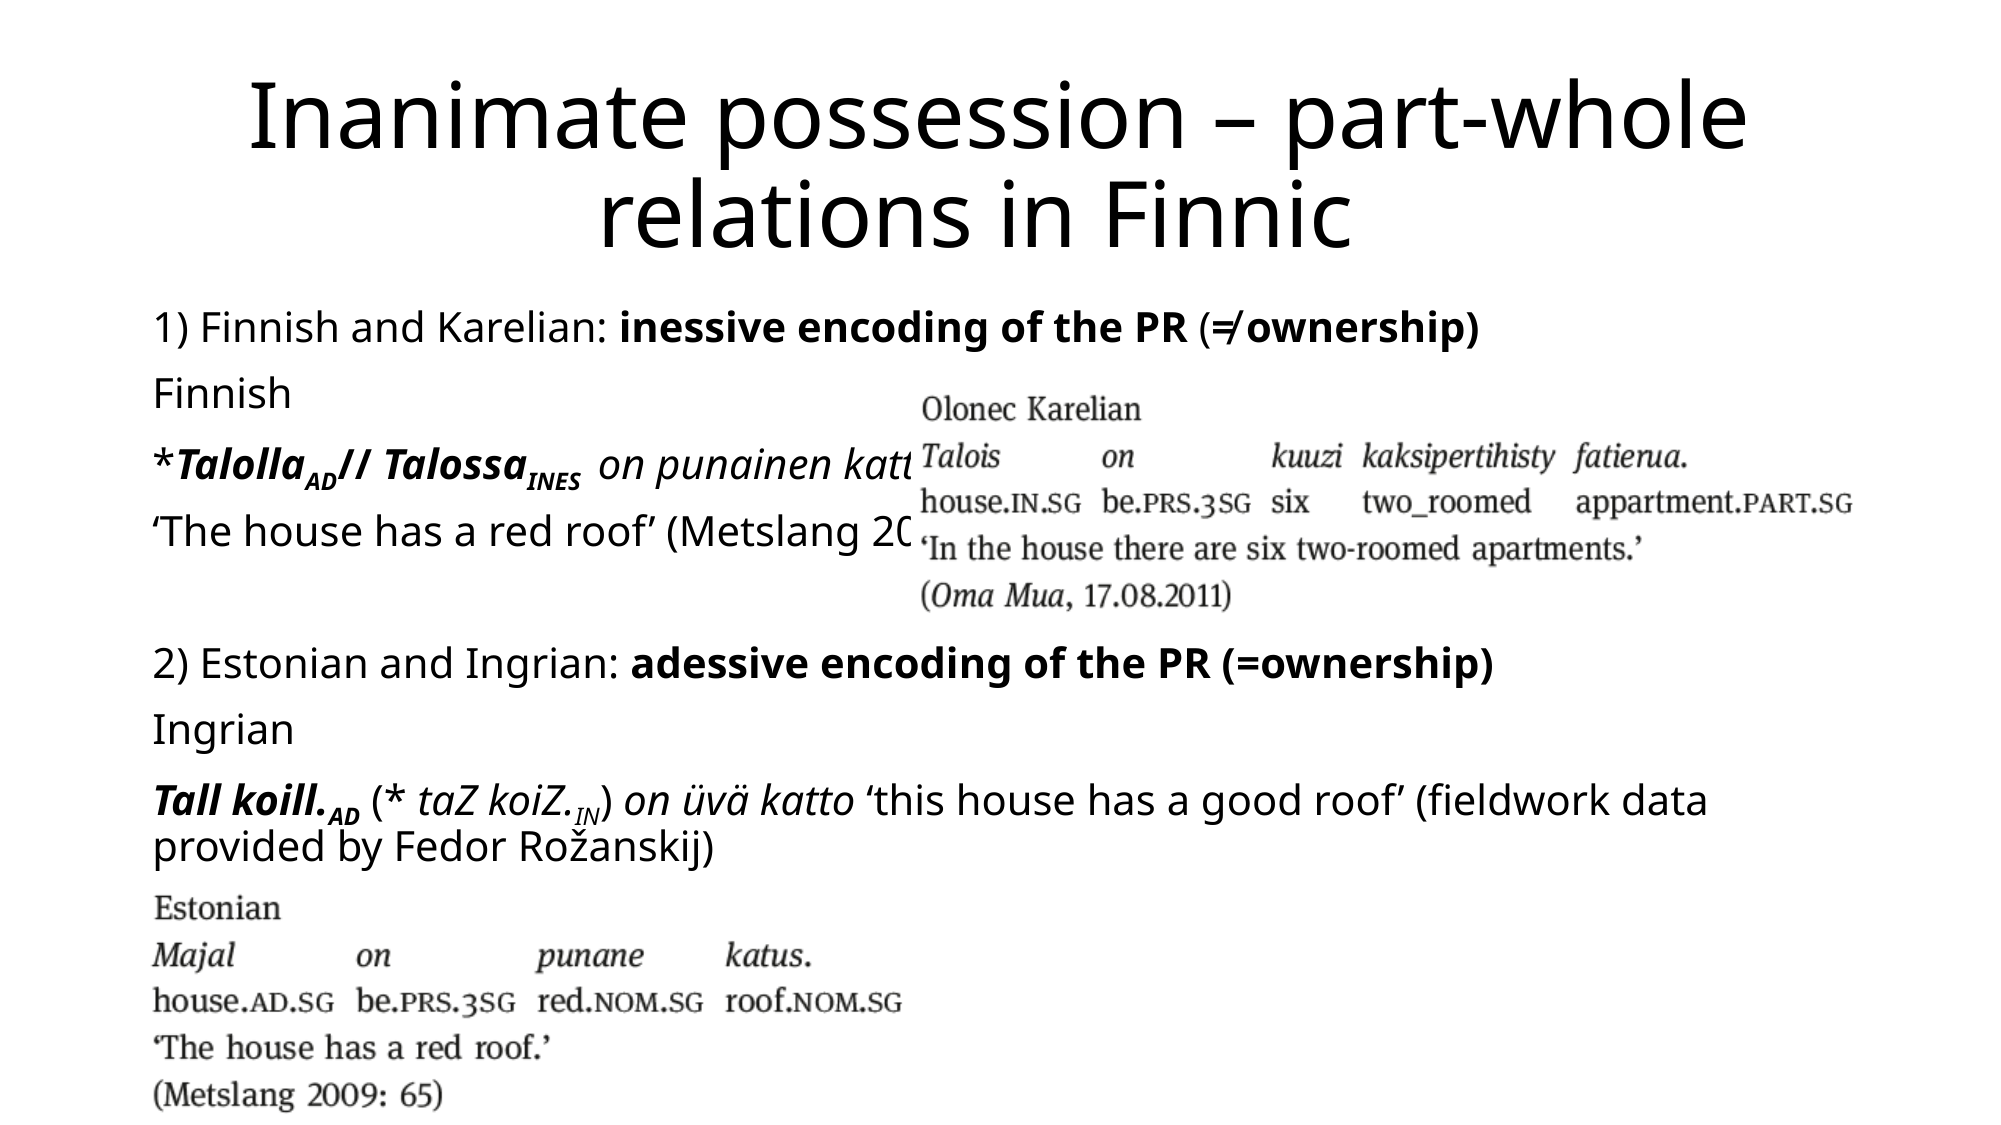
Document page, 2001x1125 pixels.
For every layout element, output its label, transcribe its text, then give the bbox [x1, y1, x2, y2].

list 1) Finnish and Karelian: inessive encoding of the PR (≠ ownership) Finnish *Talollaad// Talossaines on punainen katto ‘The house has a red roof’ (Metslang 2009) 2) Estonian and Ingrian: adessive encoding of the PR (=ownership) Ingrian Tall koill.AD (* taZ koiZ.IN) on üvä katto ‘this house has a good roof’ (fieldwork data provided by Fedor Rožanskij) [137, 299, 1863, 1014]
picture [910, 387, 1914, 624]
picture [137, 874, 935, 1125]
title Inanimate possession – part-whole relations in Finnic [137, 59, 1863, 278]
